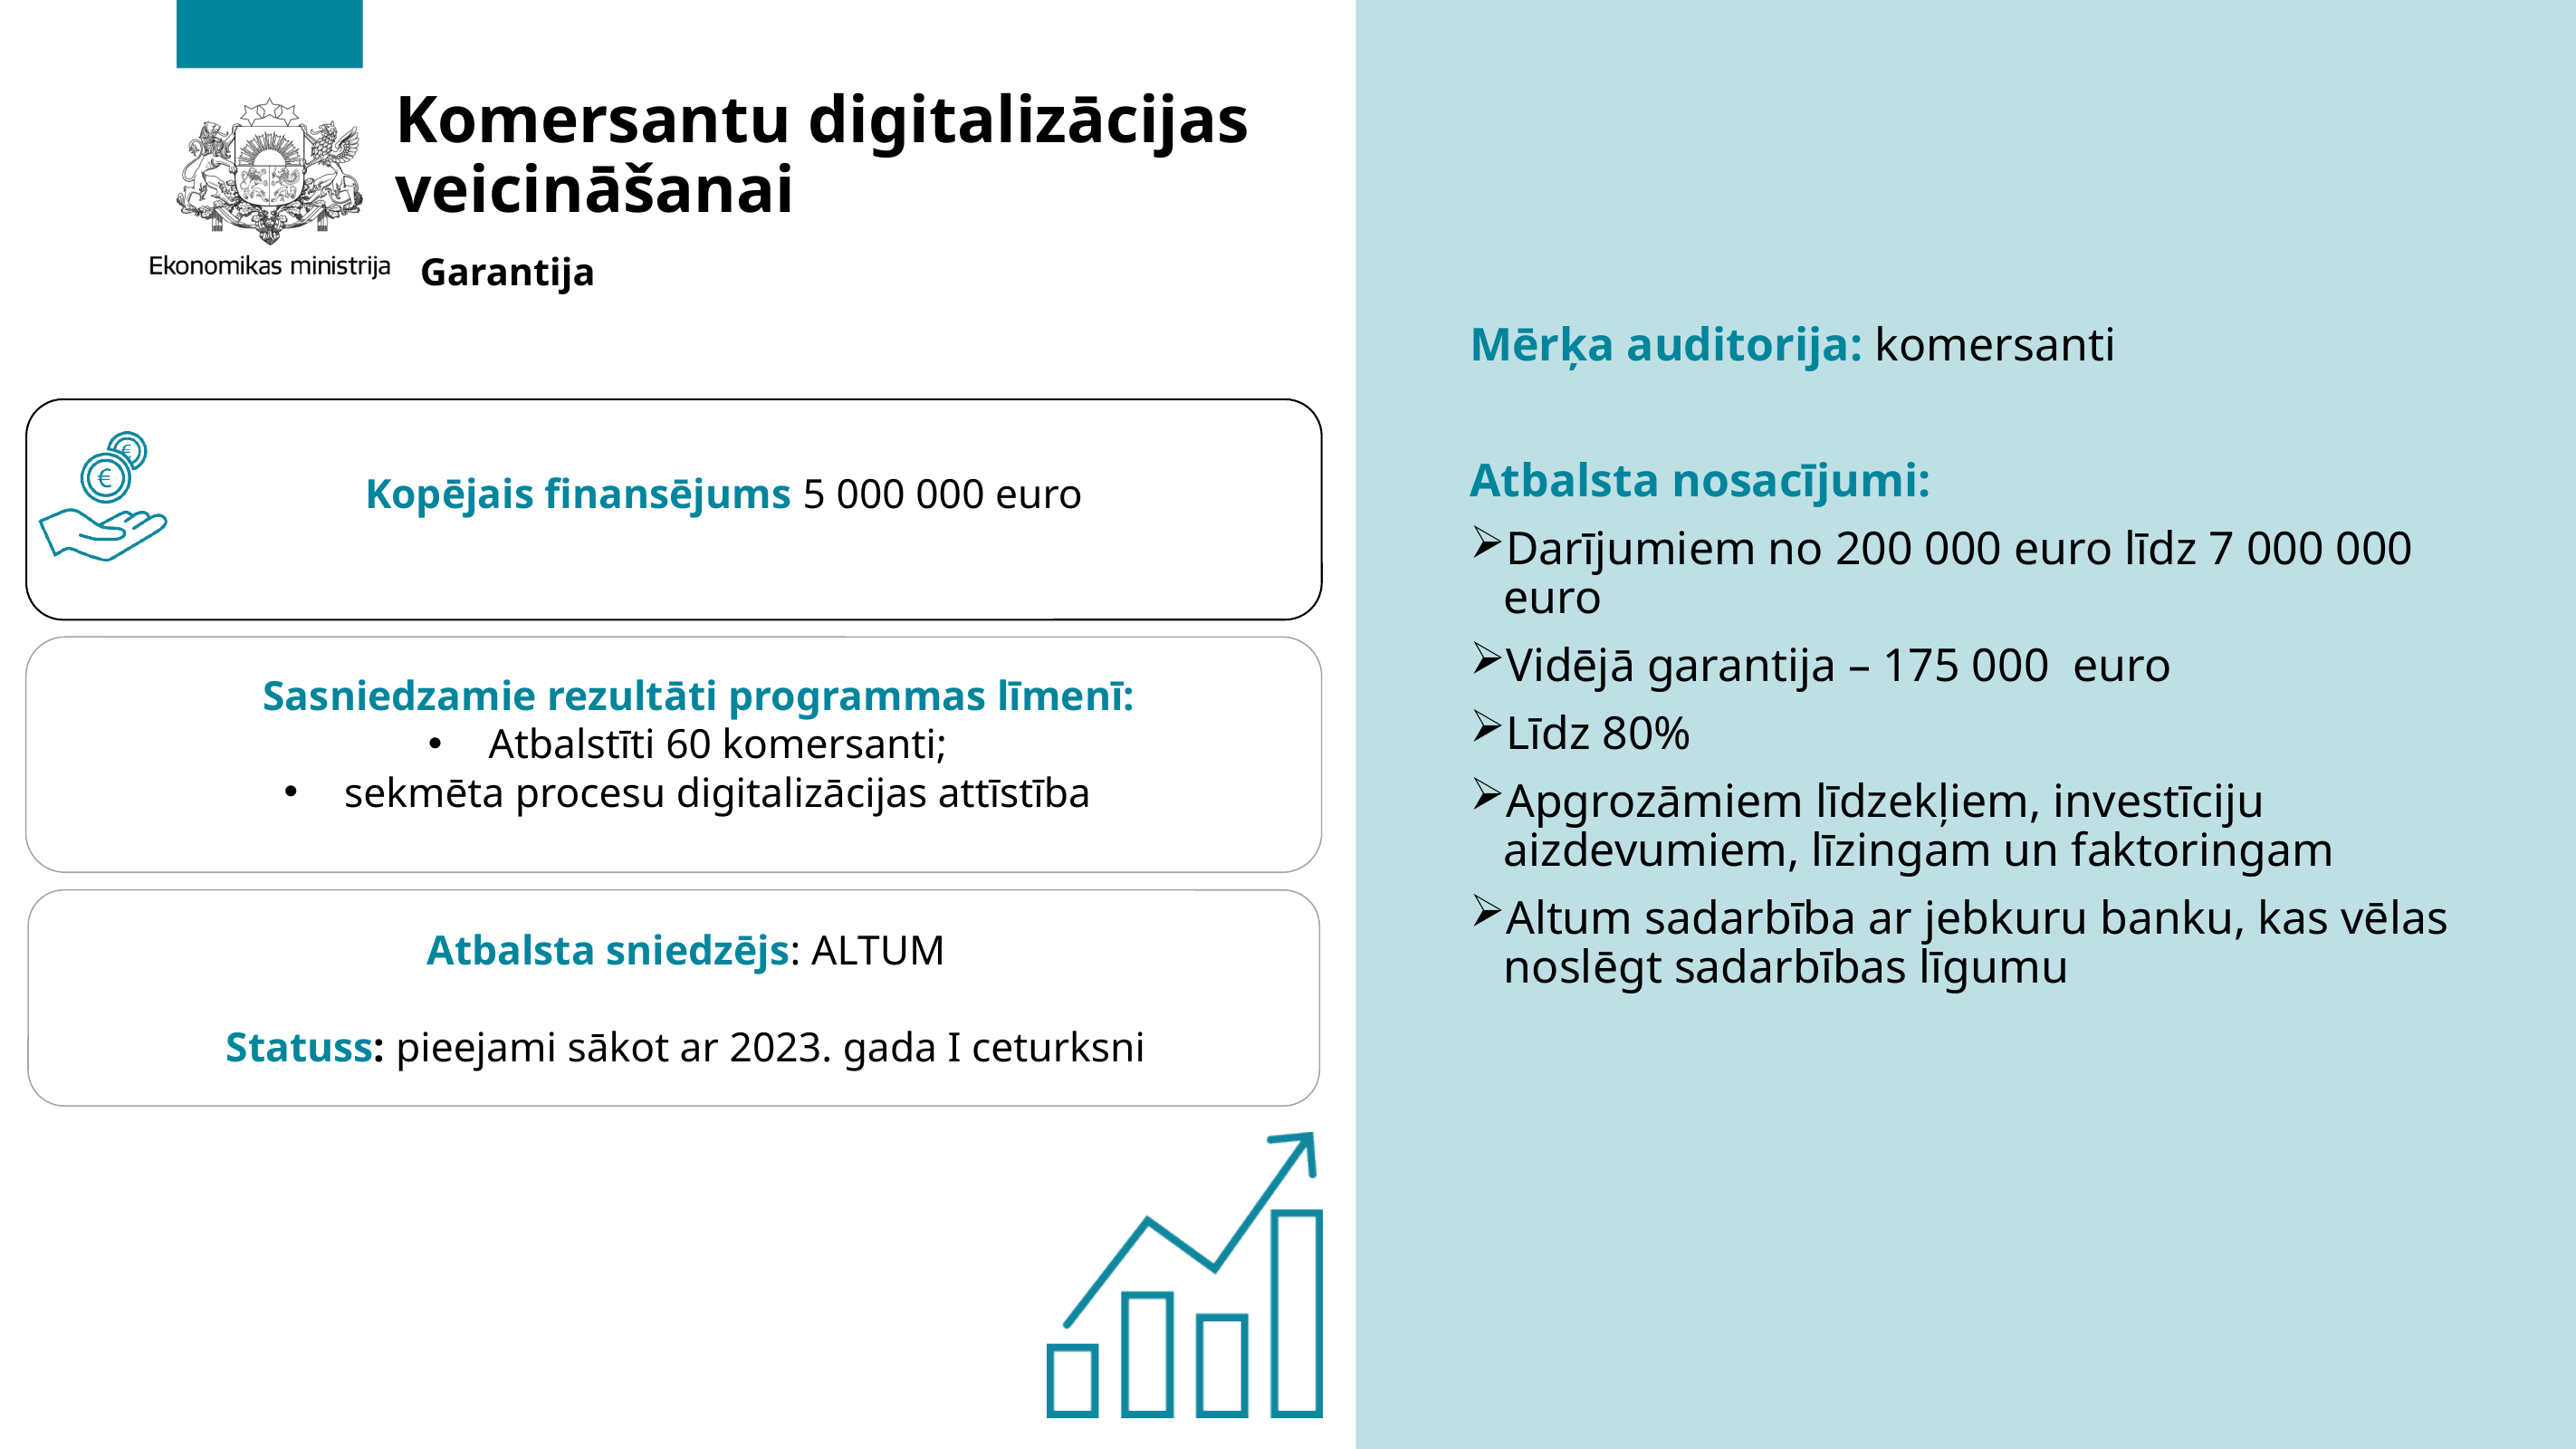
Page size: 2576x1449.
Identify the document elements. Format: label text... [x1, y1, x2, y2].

picture [1047, 1132, 1323, 1418]
list Mērķa auditorija: komersanti Atbalsta nosacījumi: Darījumiem no 200 000 euro līdz 7 000 000 euro Vidējā garantija – 175 000 euro Līdz 80% Apgrozāmiem līdzekļiem, investīciju aizdevumiem, līzingam un faktoringam Altum sadarbība ar jebkuru banku, kas vēlas noslēgt sadarbības līgumu [1456, 242, 2537, 1208]
title Komersantu digitalizācijas veicināšanai [381, 173, 1355, 356]
text_box [25, 398, 1323, 621]
text_box Kopējais finansējums 5 000 000 euro [160, 461, 1288, 571]
text_box [28, 637, 1322, 866]
picture [83, 0, 456, 398]
picture [38, 431, 168, 561]
text_box [1355, 0, 2576, 1449]
text_box Garantija [407, 242, 1337, 301]
text_box Sasniedzamie rezultāti programmas līmenī: Atbalstīti 60 komersanti; sekmēta procesu digitalizācijas attīstība [0, 663, 1305, 918]
text_box [28, 889, 1320, 1107]
